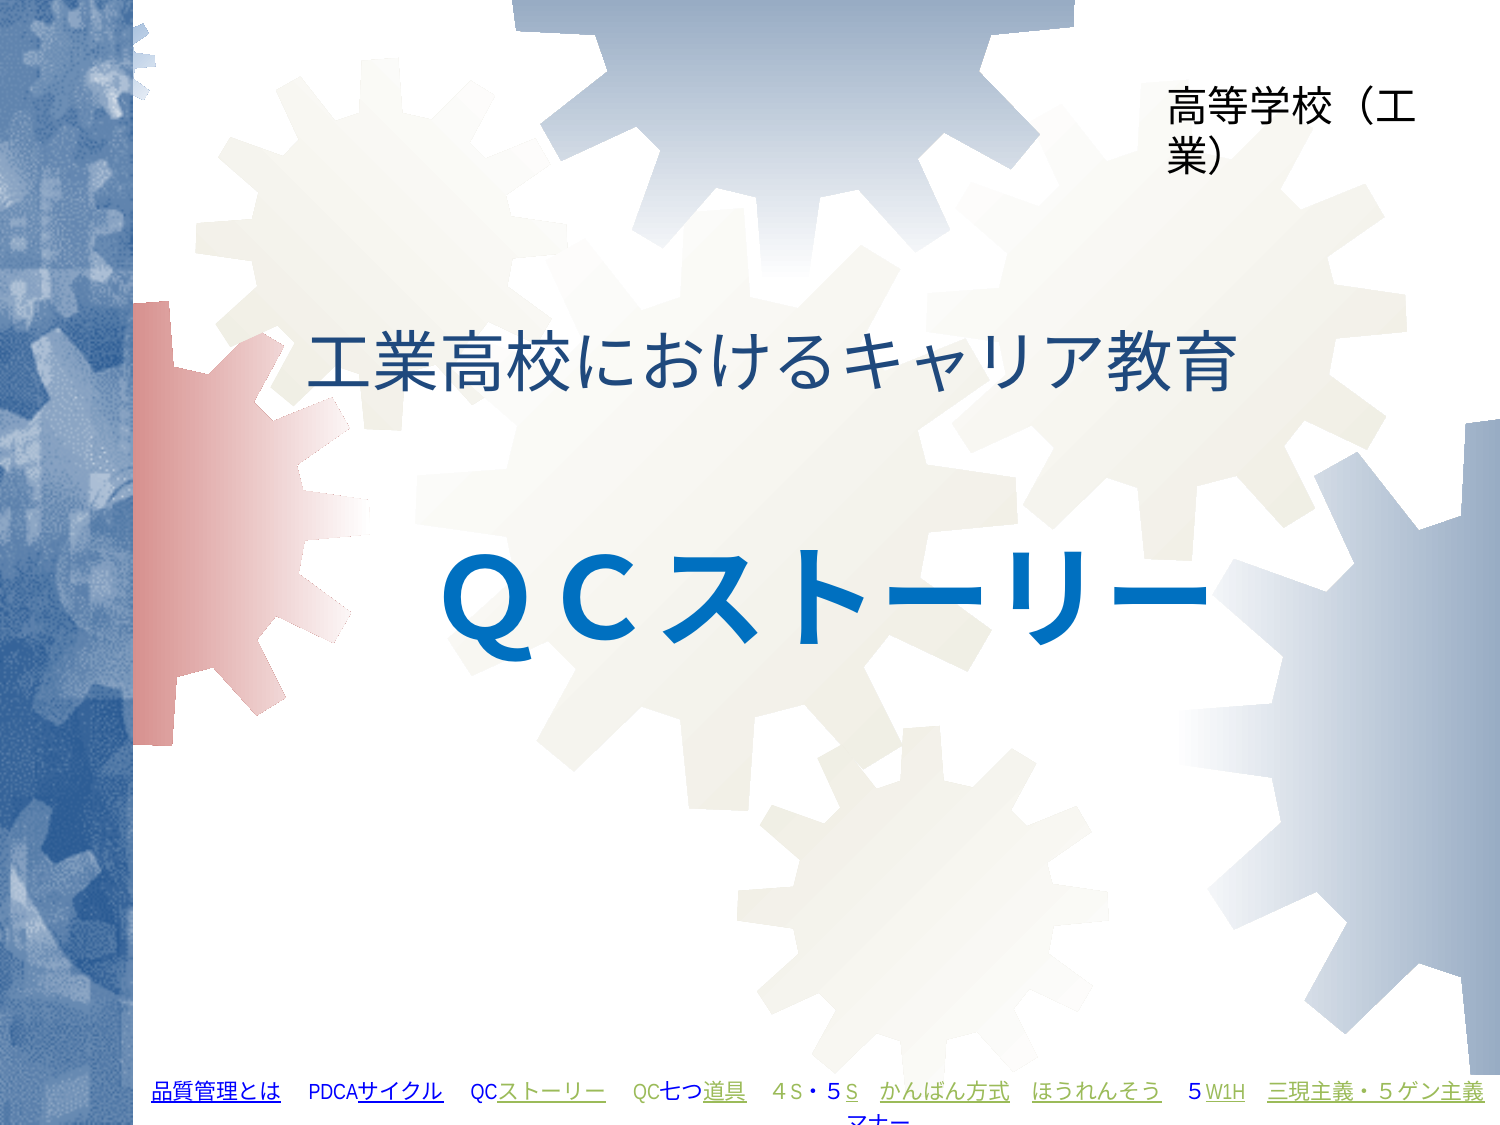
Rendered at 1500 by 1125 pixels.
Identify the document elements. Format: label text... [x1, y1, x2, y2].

text_box 高等学校（工業） [1151, 72, 1495, 187]
text_box 品質管理とは PDCAサイクル QCストーリー QC七つ道具 ４S・５S かんばん方式 ほうれんそう ５W1H 三現主義・５ゲン主義 マナー [135, 1070, 1500, 1125]
subtitle ＱＣストーリー [297, 519, 1349, 808]
title 工業高校におけるキャリア教育 [135, 219, 1411, 408]
